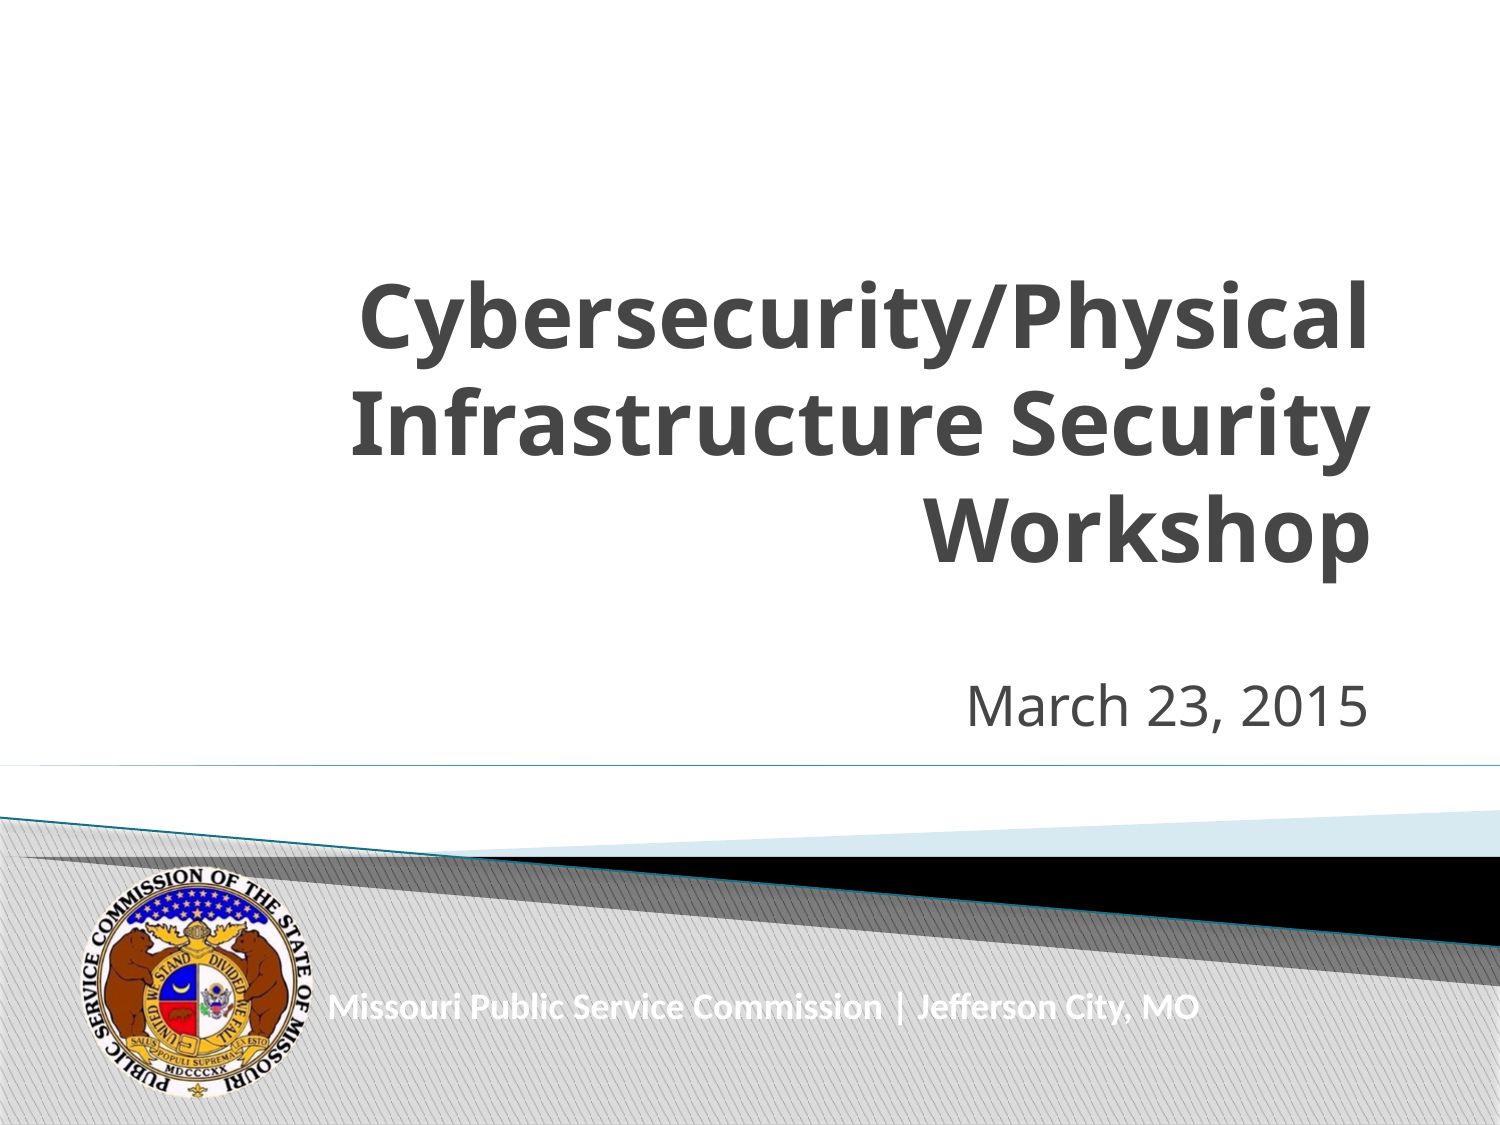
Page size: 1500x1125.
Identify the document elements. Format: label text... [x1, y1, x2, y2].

subtitle March 23, 2015 [112, 662, 1388, 790]
picture [5, 856, 1500, 1109]
text_box Missouri Public Service Commission | Jefferson City, MO [312, 974, 1388, 1035]
title Cybersecurity/Physical Infrastructure Security Workshop [112, 249, 1388, 588]
